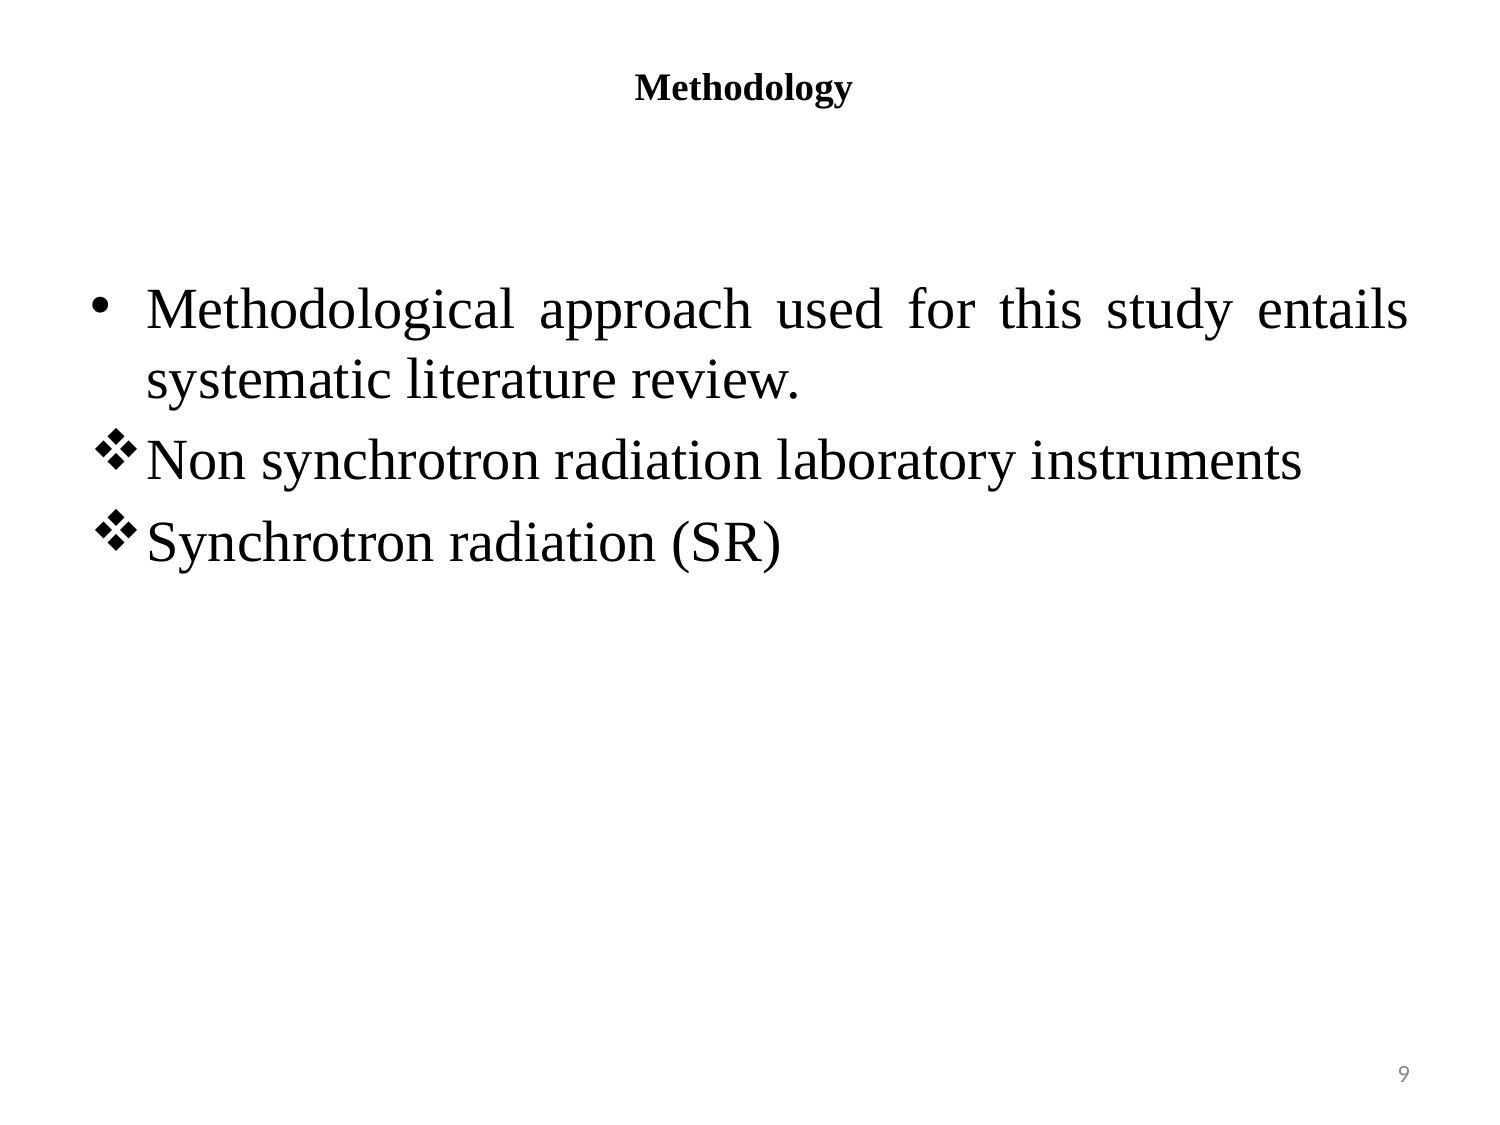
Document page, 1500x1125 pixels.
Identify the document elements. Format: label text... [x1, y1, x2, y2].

list Methodological approach used for this study entails systematic literature review. Non synchrotron radiation laboratory instruments Synchrotron radiation (SR) [75, 262, 1425, 1005]
slide_number 9 [1074, 1042, 1425, 1103]
title Methodology [75, 45, 1425, 233]
